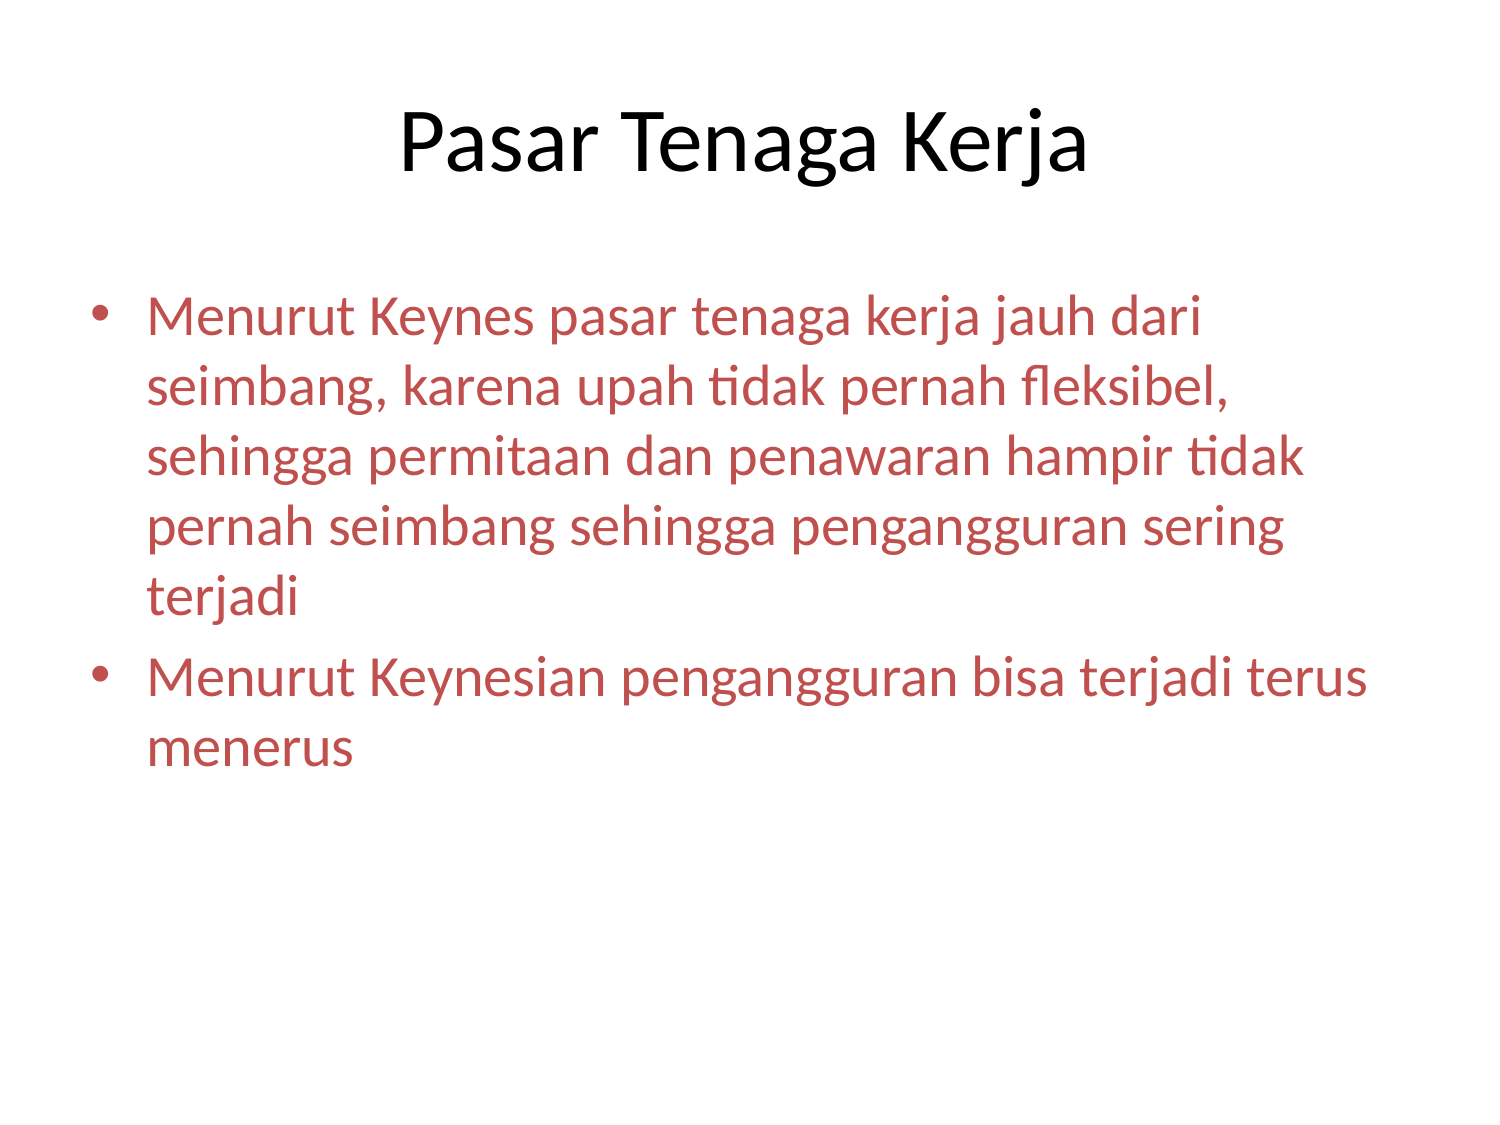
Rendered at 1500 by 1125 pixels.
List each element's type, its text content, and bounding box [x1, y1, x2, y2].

list Menurut Keynes pasar tenaga kerja jauh dari seimbang, karena upah tidak pernah fleksibel, sehingga permitaan dan penawaran hampir tidak pernah seimbang sehingga pengangguran sering terjadi Menurut Keynesian pengangguran bisa terjadi terus menerus [75, 269, 1425, 1038]
title Pasar Tenaga Kerja [70, 46, 1421, 223]
